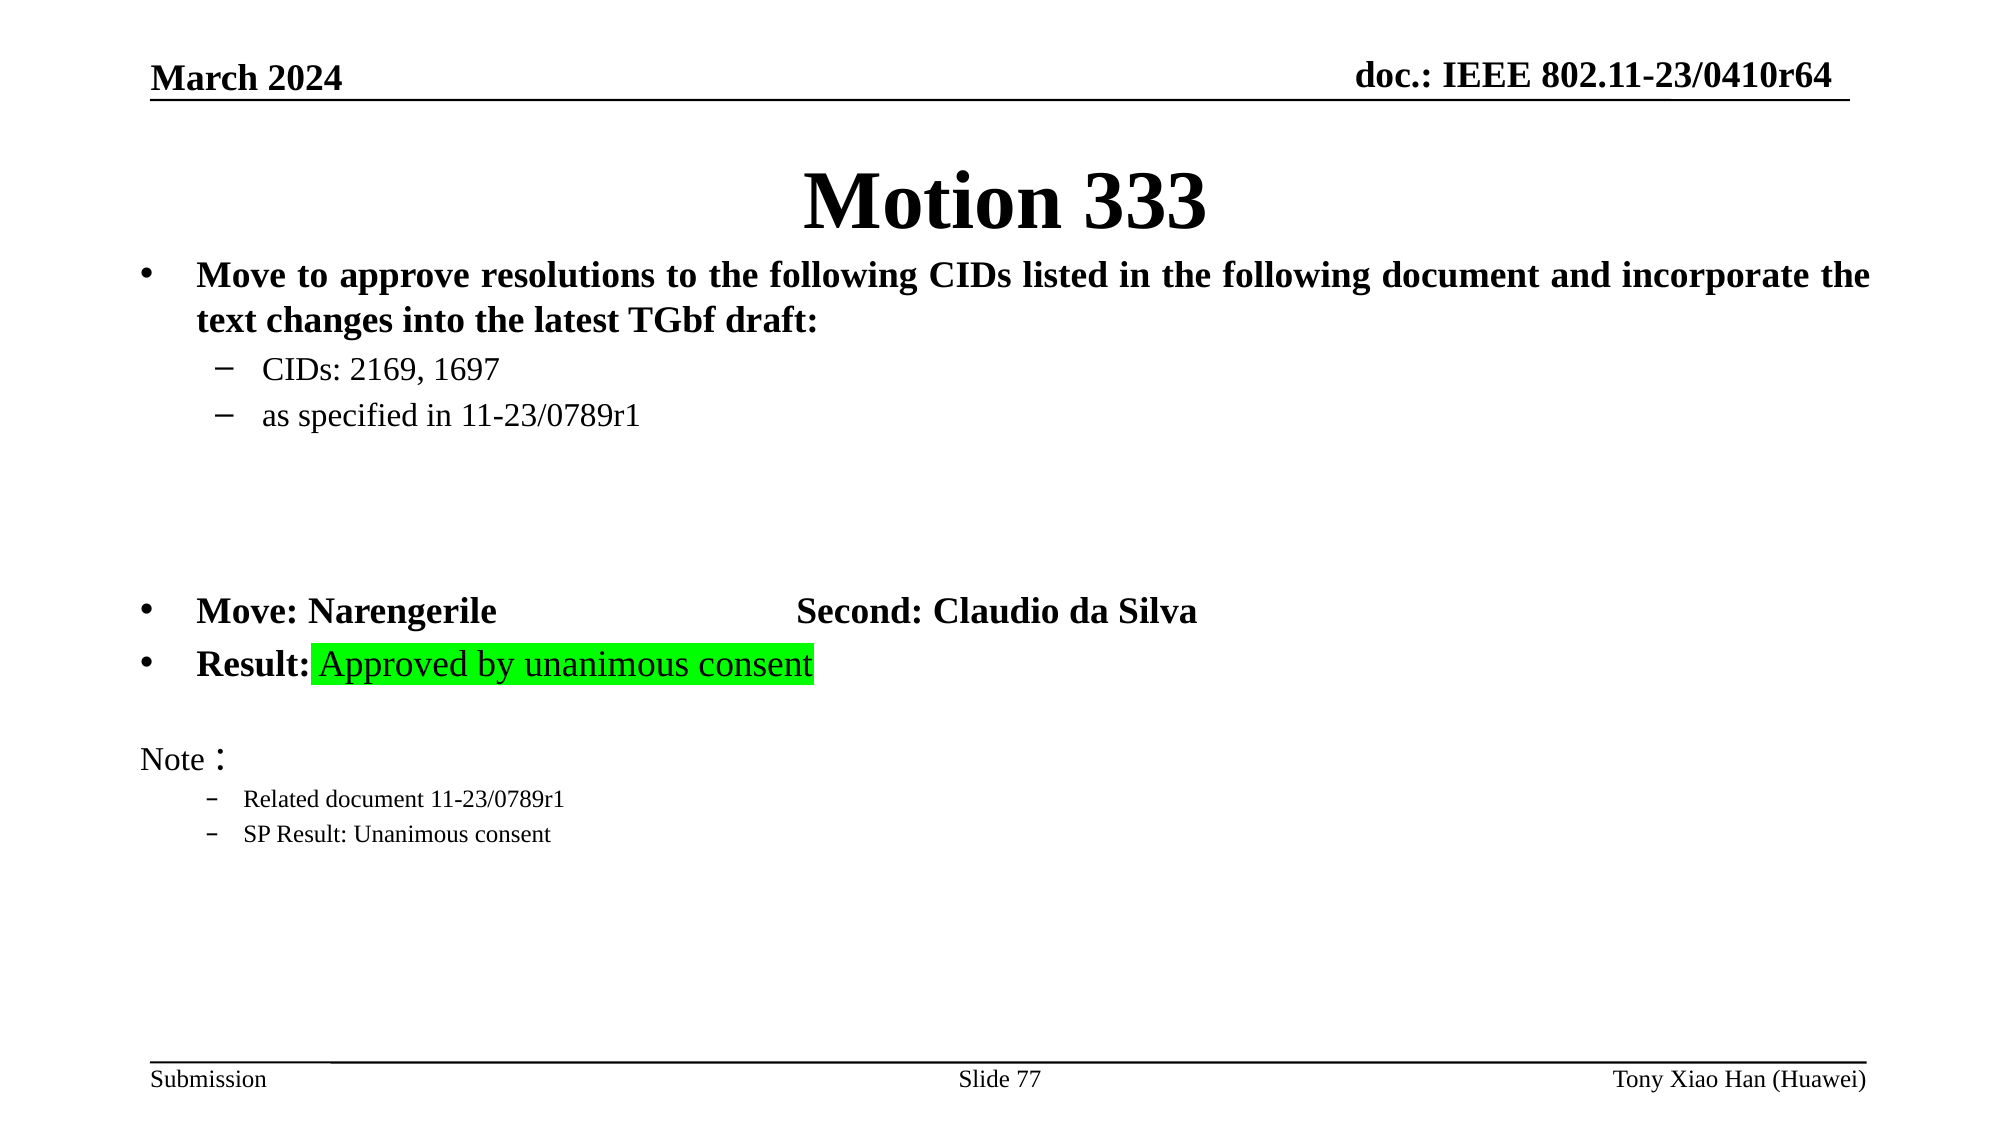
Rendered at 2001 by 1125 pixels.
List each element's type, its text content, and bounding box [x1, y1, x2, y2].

text_box Move to approve resolutions to the following CIDs listed in the following document and incorporate the text changes into the latest TGbf draft: CIDs: 2169, 1697 as specified in 11-23/0789r1 Move: Narengerile Second: Claudio da Silva Result: Approved by unanimous consent Note： Related document 11-23/0789r1 SP Result: Unanimous consent [125, 212, 1888, 900]
text_box Motion 333 [368, 137, 1644, 212]
